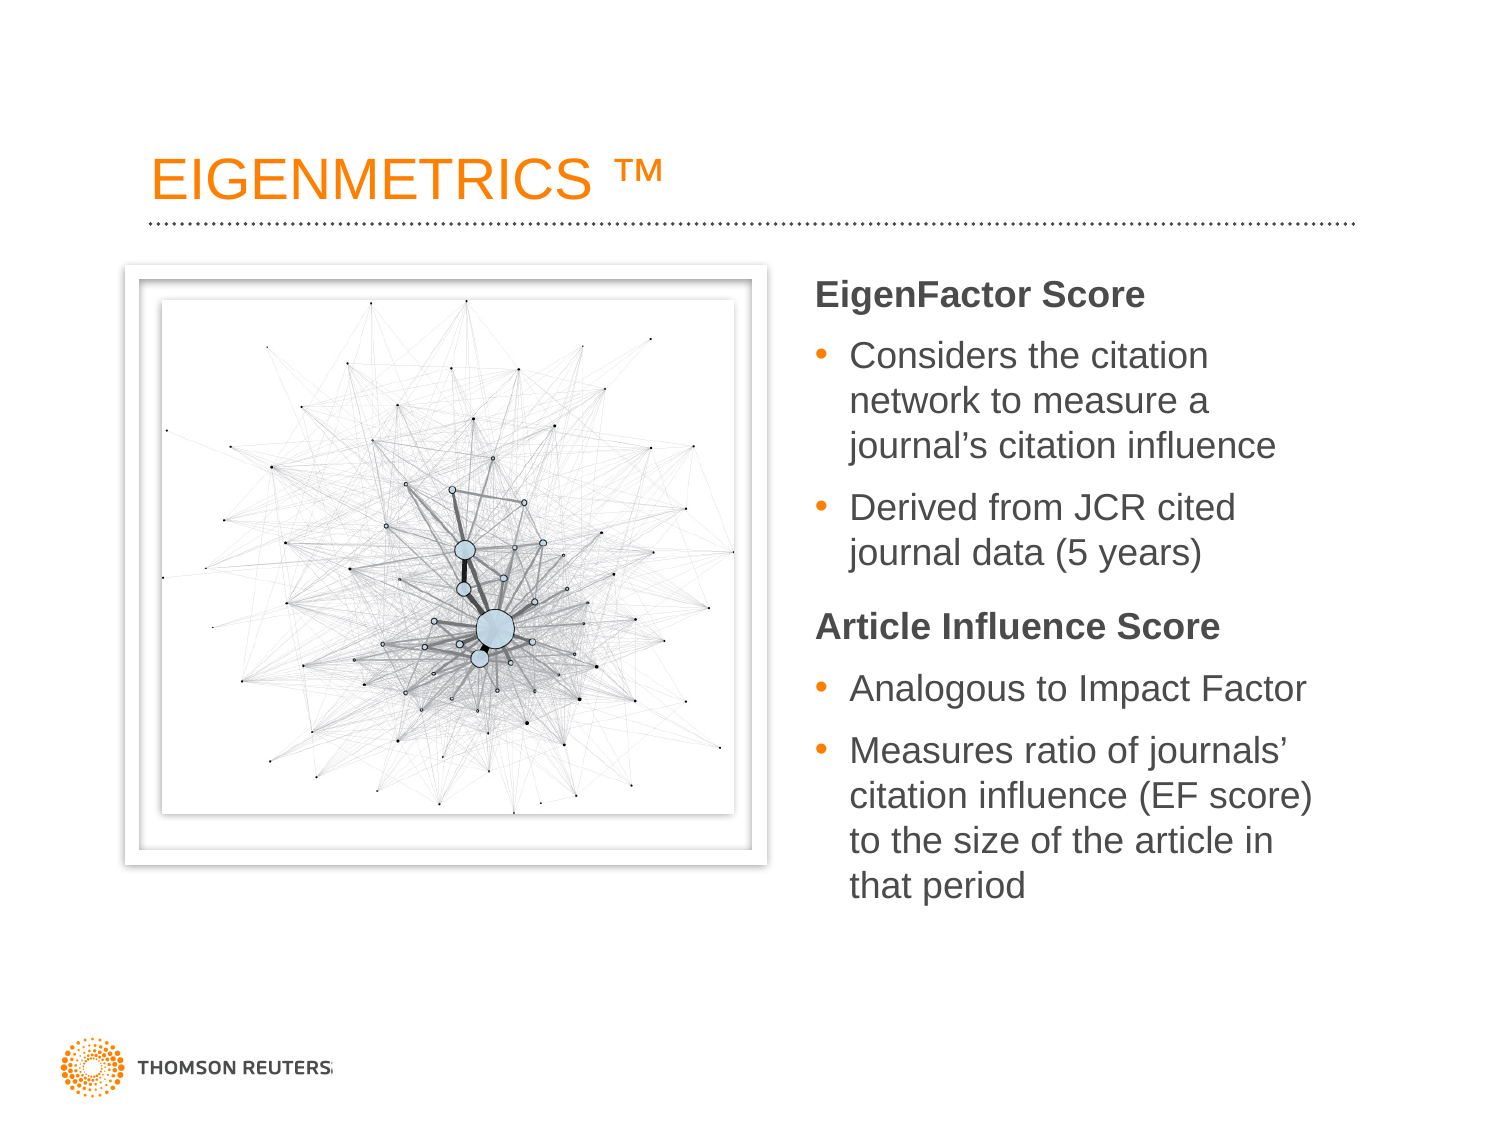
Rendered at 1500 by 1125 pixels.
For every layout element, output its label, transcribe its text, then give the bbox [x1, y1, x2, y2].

picture [60, 1037, 333, 1125]
title Eigenmetrics ™ [150, 74, 1360, 213]
picture [138, 278, 753, 851]
text_box EigenFactor Score Considers the citation network to measure a journal’s citation influence Derived from JCR cited journal data (5 years) Article Influence Score Analogous to Impact Factor Measures ratio of journals’ citation influence (EF score) to the size of the article in that period [800, 262, 1363, 913]
